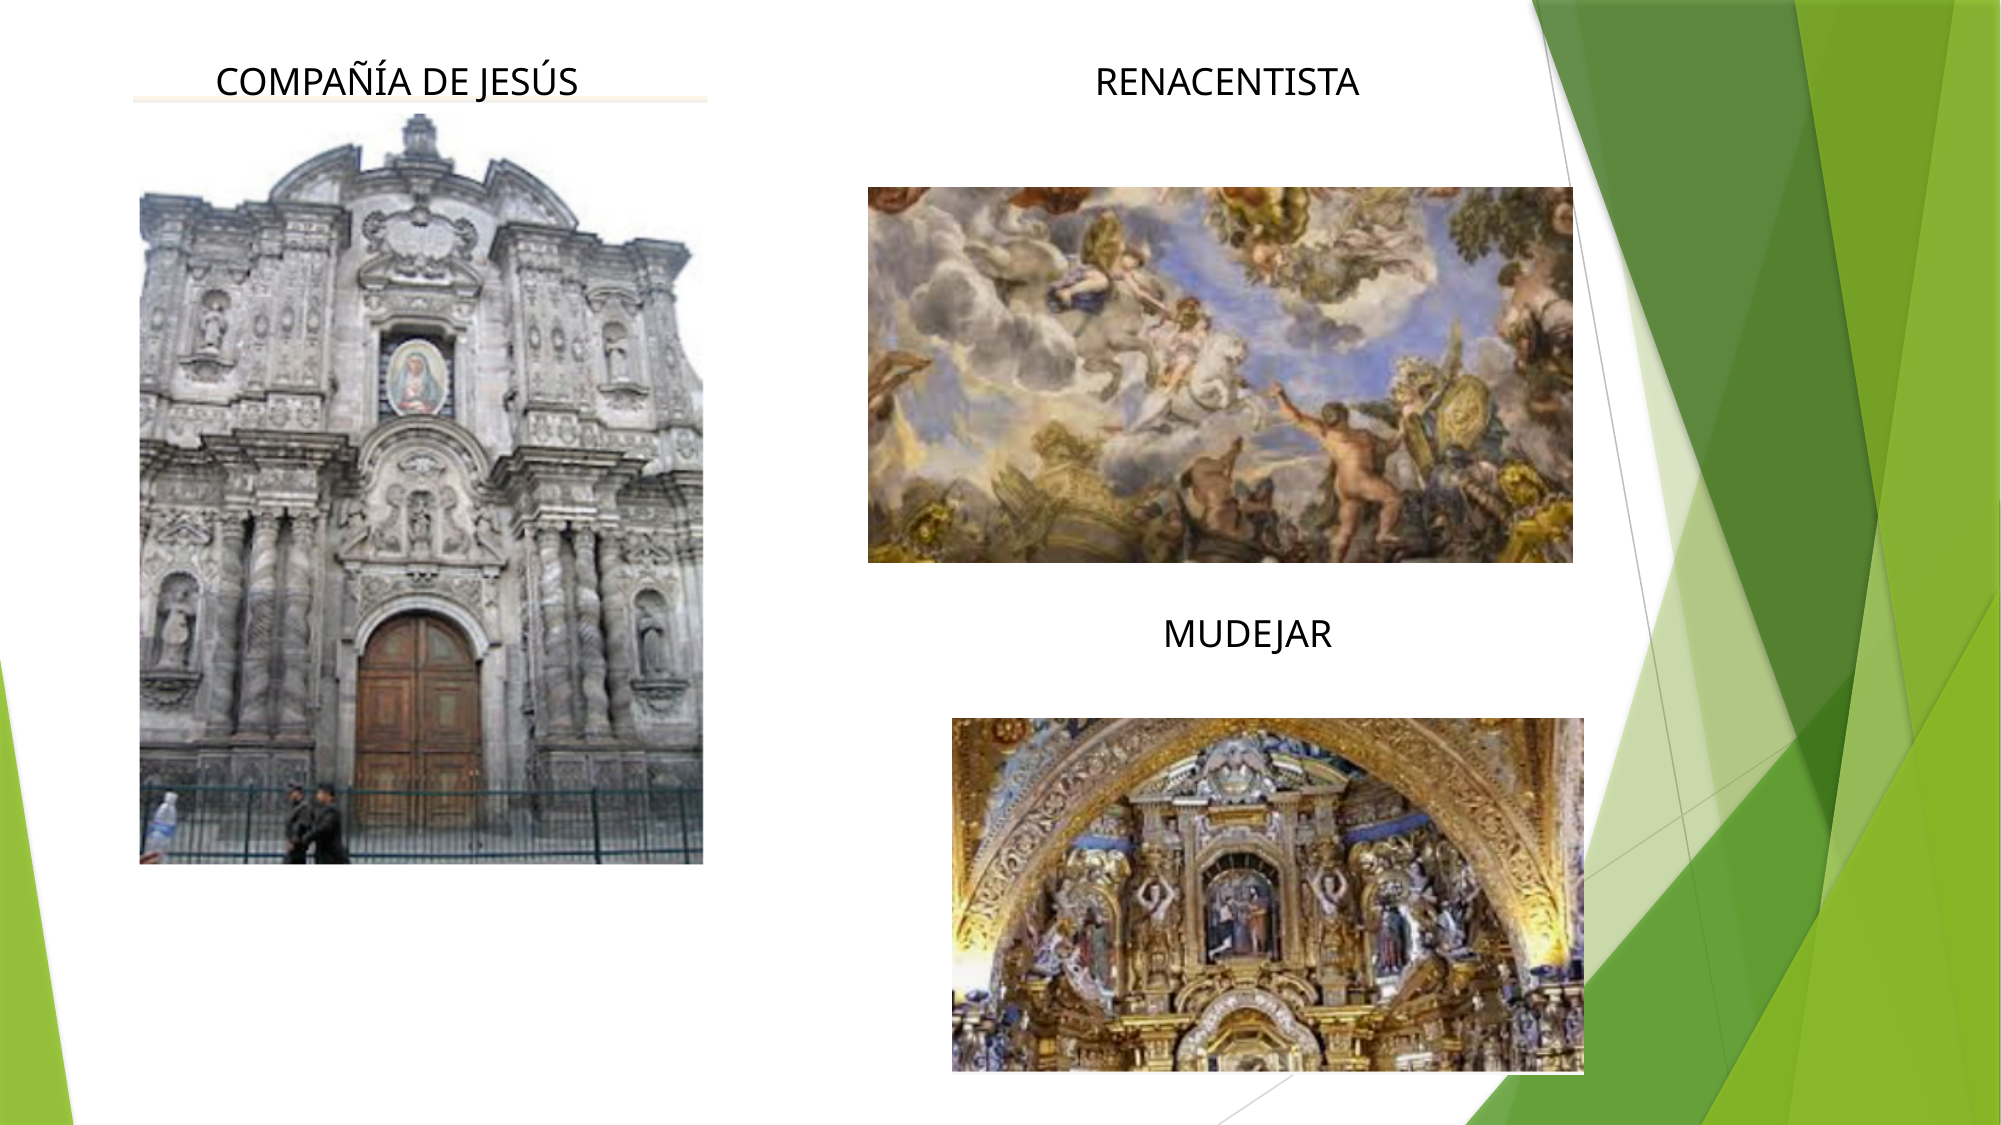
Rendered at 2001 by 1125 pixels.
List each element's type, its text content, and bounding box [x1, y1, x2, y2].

text_box MUDEJAR [951, 602, 1553, 663]
picture [867, 186, 1574, 563]
text_box RENACENTISTA [923, 50, 1541, 111]
text_box COMPAÑÍA DE JESÚS [74, 50, 720, 111]
picture [132, 95, 708, 875]
picture [951, 717, 1584, 1075]
